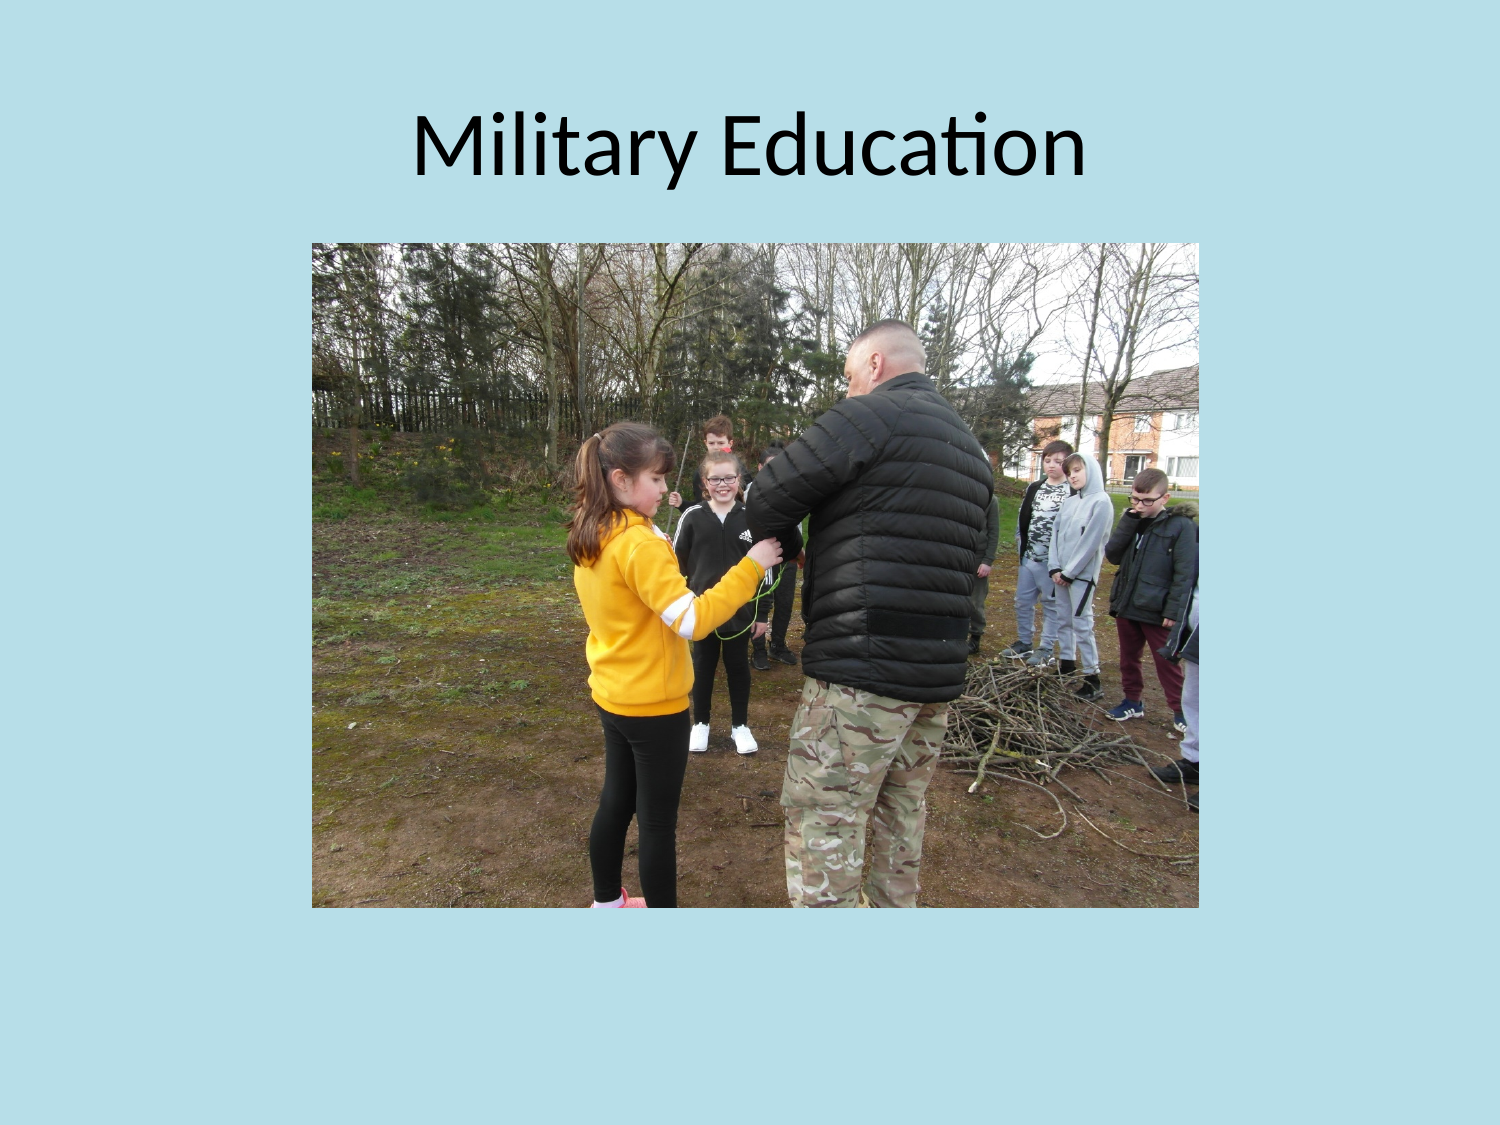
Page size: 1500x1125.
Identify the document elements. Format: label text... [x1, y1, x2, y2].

title Military Education [75, 45, 1425, 233]
picture [312, 243, 1200, 909]
